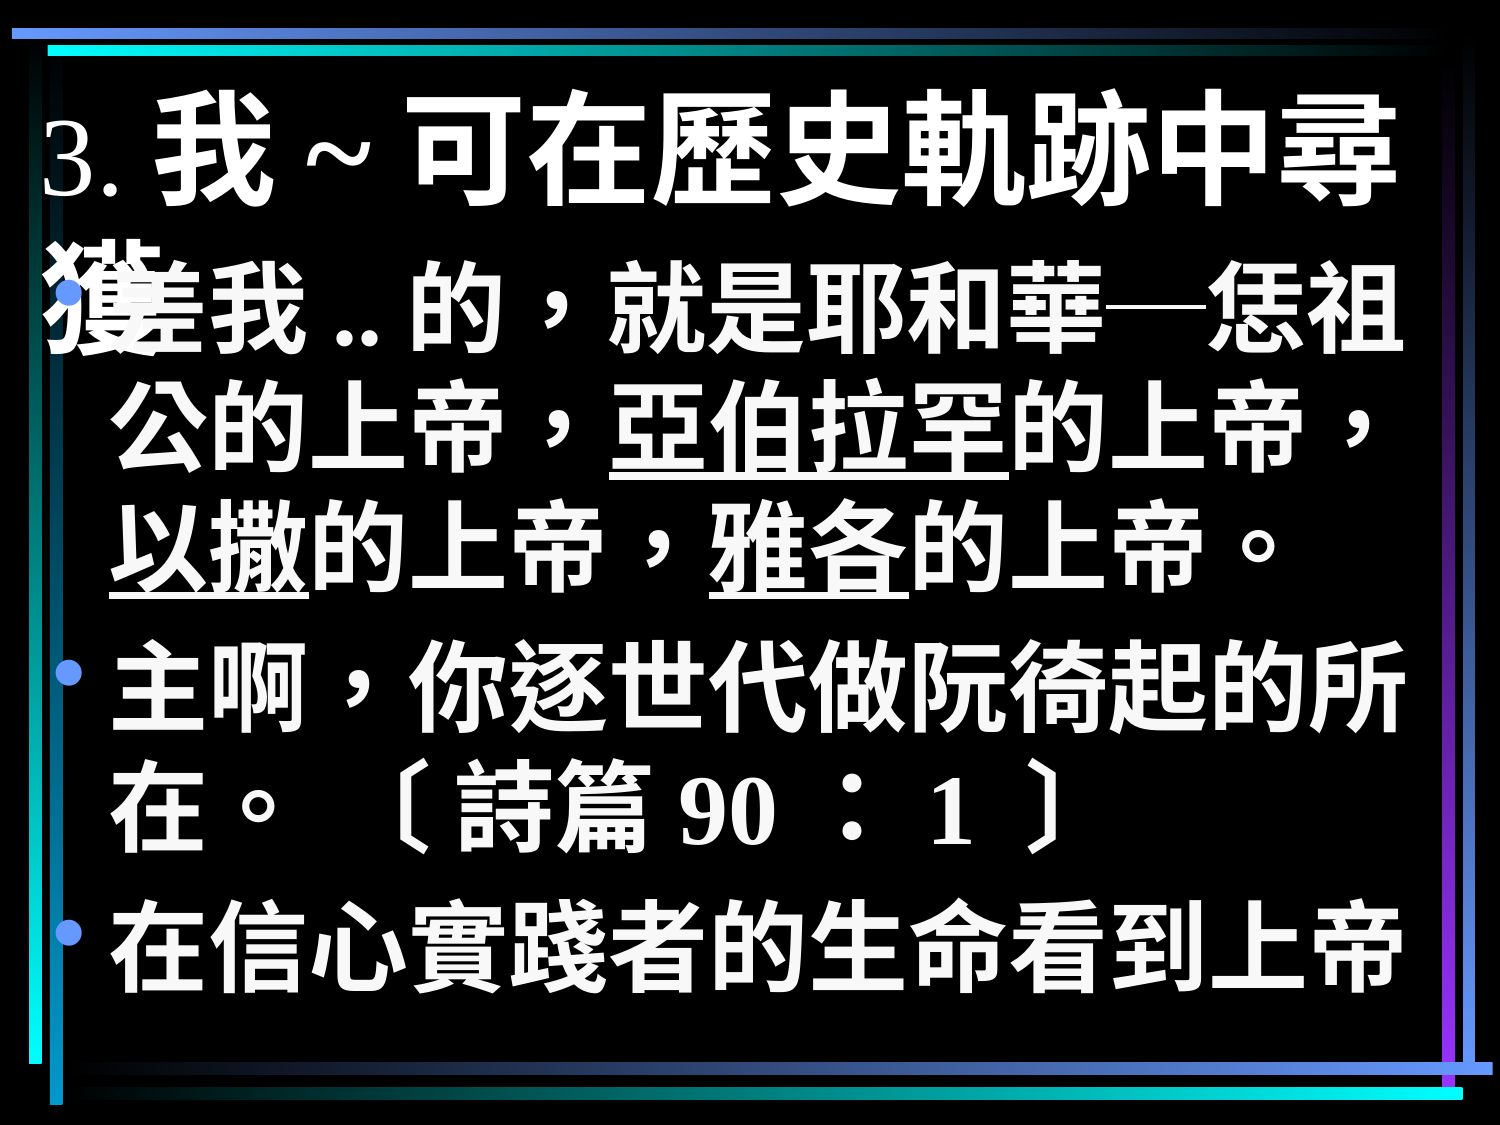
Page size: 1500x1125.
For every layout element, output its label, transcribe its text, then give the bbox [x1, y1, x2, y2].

title 3.我~可在歷史軌跡中尋獲 [24, 62, 1500, 200]
list 差我..的，就是耶和華─恁祖公的上帝，亞伯拉罕的上帝，以撒的上帝，雅各的上帝。 主啊，你逐世代做阮徛起的所在。 〔 詩篇90：1 〕 在信心實踐者的生命看到上帝 [37, 237, 1463, 1075]
